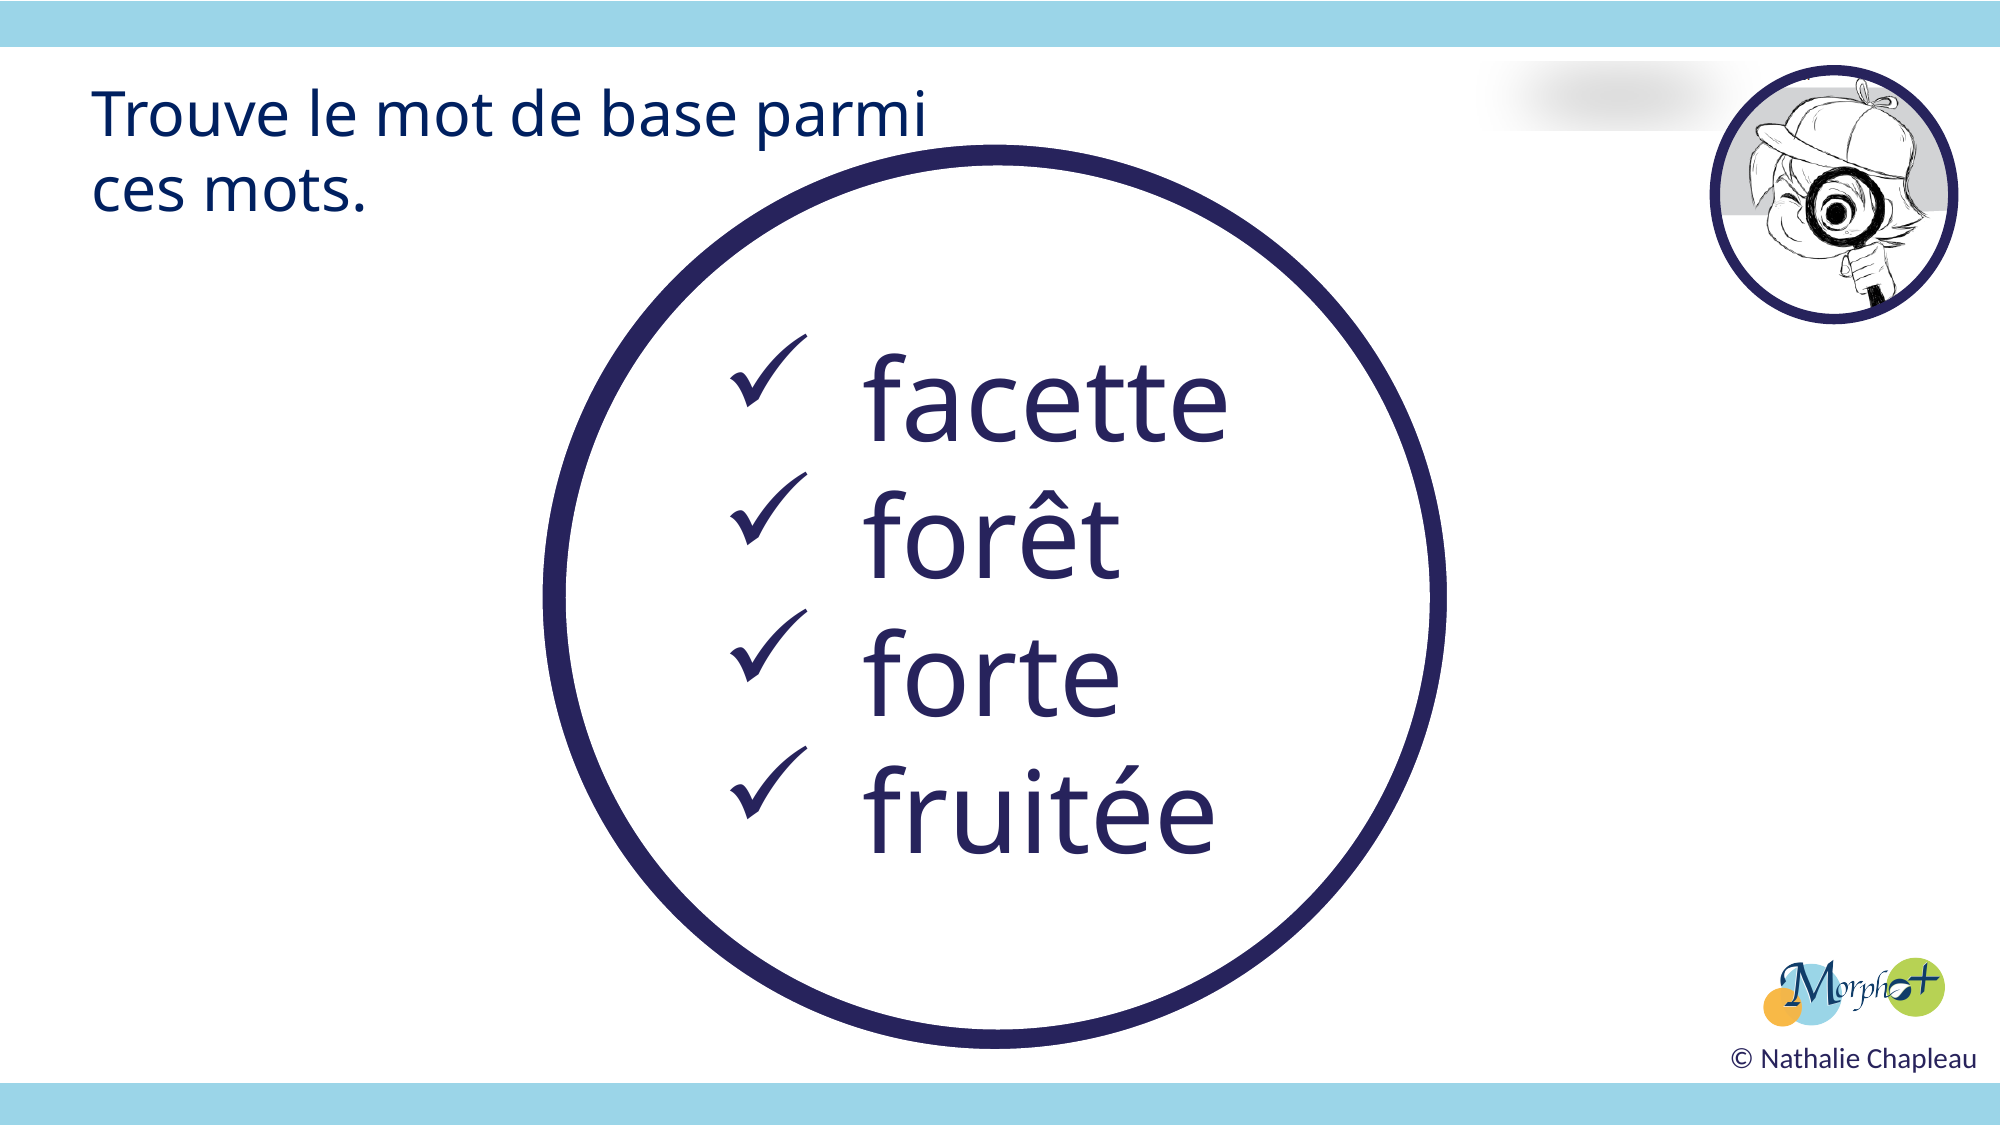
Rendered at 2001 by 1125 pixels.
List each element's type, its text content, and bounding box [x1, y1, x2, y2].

text_box © Nathalie Chapleau [1714, 1032, 2000, 1083]
picture [1714, 70, 1954, 320]
text_box [0, 3, 2000, 45]
text_box Trouve le mot de base parmi ces mots. [76, 67, 1042, 232]
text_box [541, 143, 1449, 1051]
picture [1757, 950, 1954, 1035]
text_box [0, 1083, 2000, 1125]
